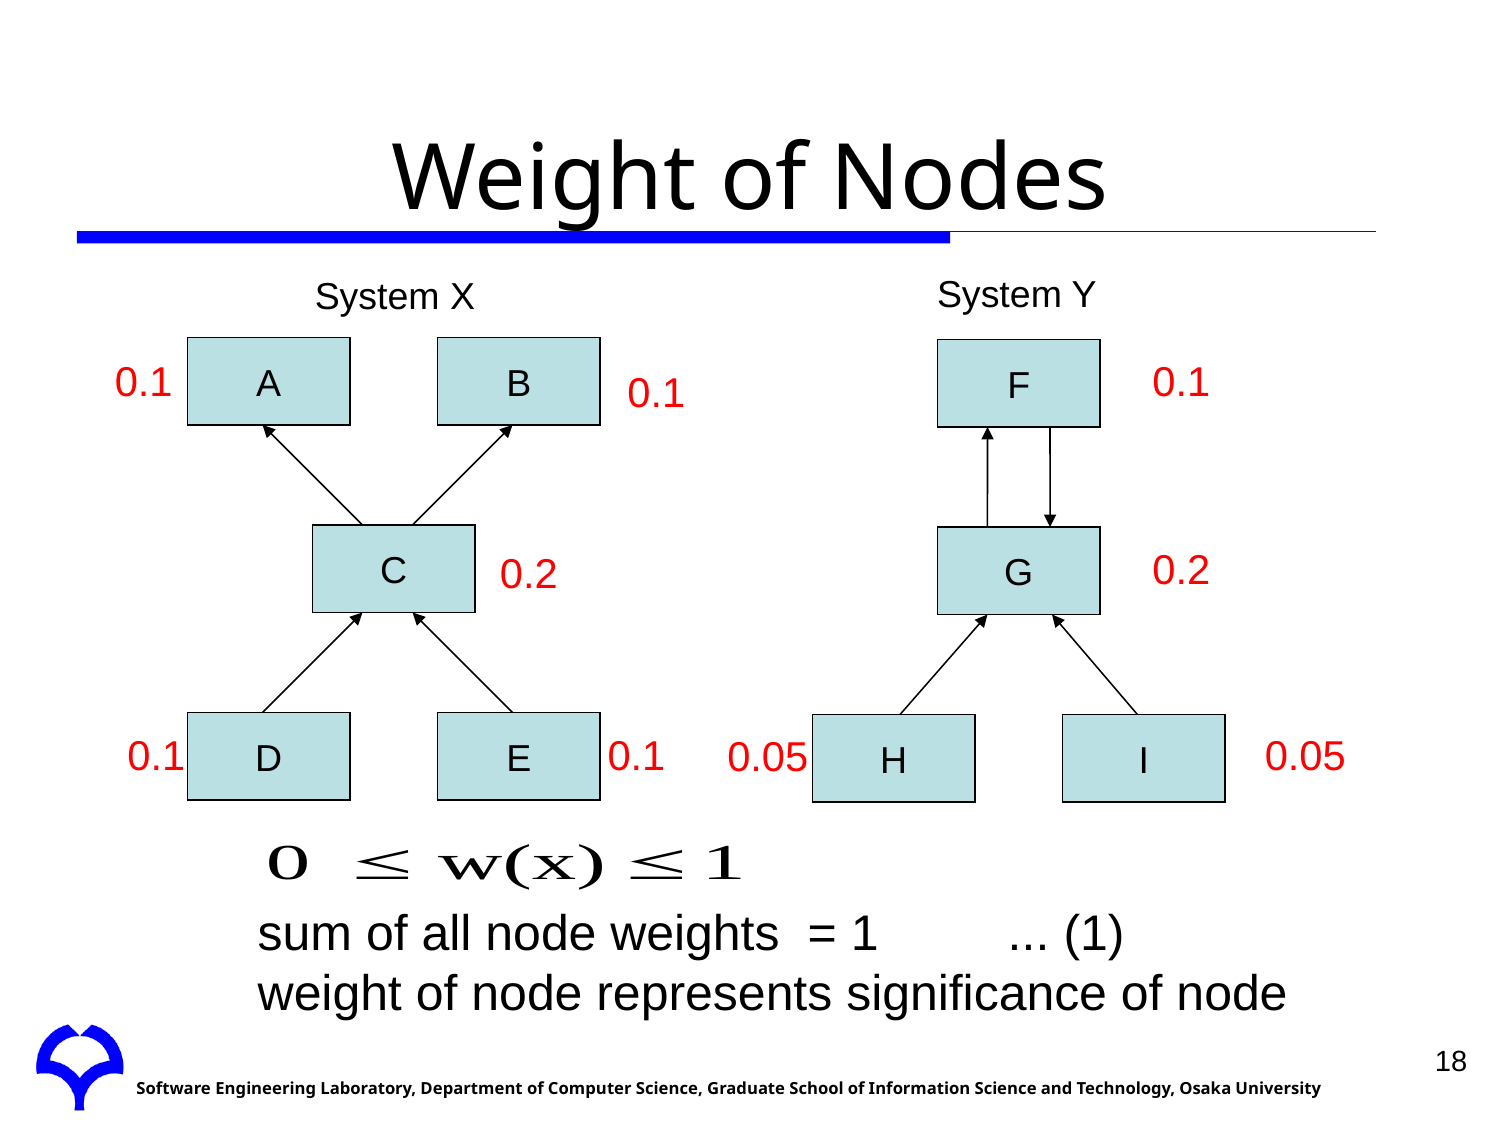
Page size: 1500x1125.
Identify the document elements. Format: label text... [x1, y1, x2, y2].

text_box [99, 346, 1362, 789]
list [253, 833, 751, 902]
title Weight of Nodes [75, 113, 1425, 233]
text_box F [937, 339, 1100, 345]
text_box A [187, 337, 350, 345]
text_box System X [300, 264, 491, 325]
text_box B [437, 337, 600, 345]
slide_number 18 [1132, 1034, 1483, 1071]
text_box System Y [922, 262, 1112, 323]
text_box H [812, 798, 975, 802]
picture [35, 1023, 124, 1111]
text_box sum of all node weights = 1 ... (1) weight of node represents significance of node [242, 893, 1304, 1028]
text_box I [1062, 798, 1225, 802]
